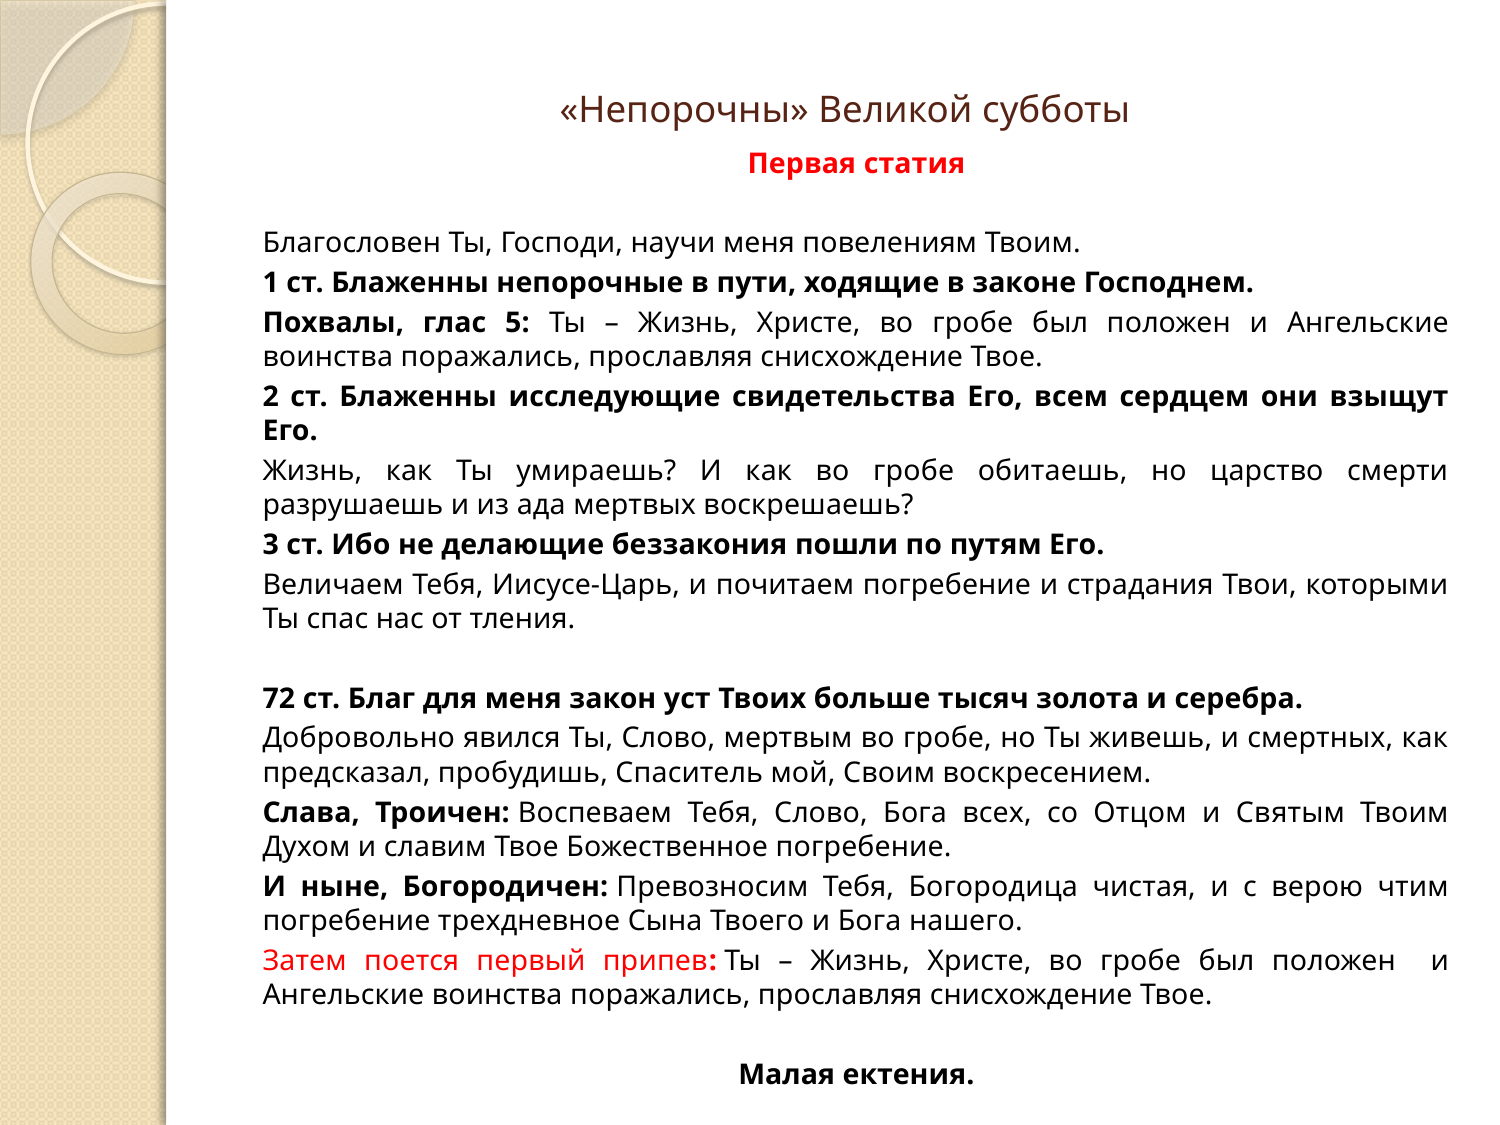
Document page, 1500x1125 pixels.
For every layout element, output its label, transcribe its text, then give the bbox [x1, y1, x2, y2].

title «Непорочны» Великой субботы [230, 78, 1461, 183]
list Первая статия Благословен Ты, Господи, научи меня повелениям Твоим. 1 ст. Блаженны непорочные в пути, ходящие в законе Господнем. Похвалы, глас 5: Ты – Жизнь, Христе, во гробе был положен и Ангельские воинства поражались, прославляя снисхождение Твое. 2 ст. Блаженны исследующие свидетельства Его, всем сердцем они взыщут Его. Жизнь, как Ты умираешь? И как во гробе обитаешь, но царство смерти разрушаешь и из ада мертвых воскрешаешь? 3 ст. Ибо не делающие беззакония пошли по путям Его. Величаем Тебя, Иисусе-Царь, и почитаем погребение и страдания Твои, которыми Ты спас нас от тления. 72 ст. Благ для меня закон уст Твоих больше тысяч золота и серебра. Добровольно явился Ты, Слово, мертвым во гробе, но Ты живешь, и смертных, как предсказал, пробудишь, Спаситель мой, Своим воскресением. Слава, Троичен: Воспеваем Тебя, Слово, Бога всех, со Отцом и Святым Твоим Духом и славим Твое Божественное погребение. И ныне, Богородичен: Превозносим Тебя, Богородица чистая, и с верою чтим погребение трехдневное Сына Твоего и Бога нашего. Затем поется первый припев: Ты – Жизнь, Христе, во гробе был положен и Ангельские воинства поражались, прославляя снисхождение Твое. Малая ектения. [235, 137, 1466, 1106]
